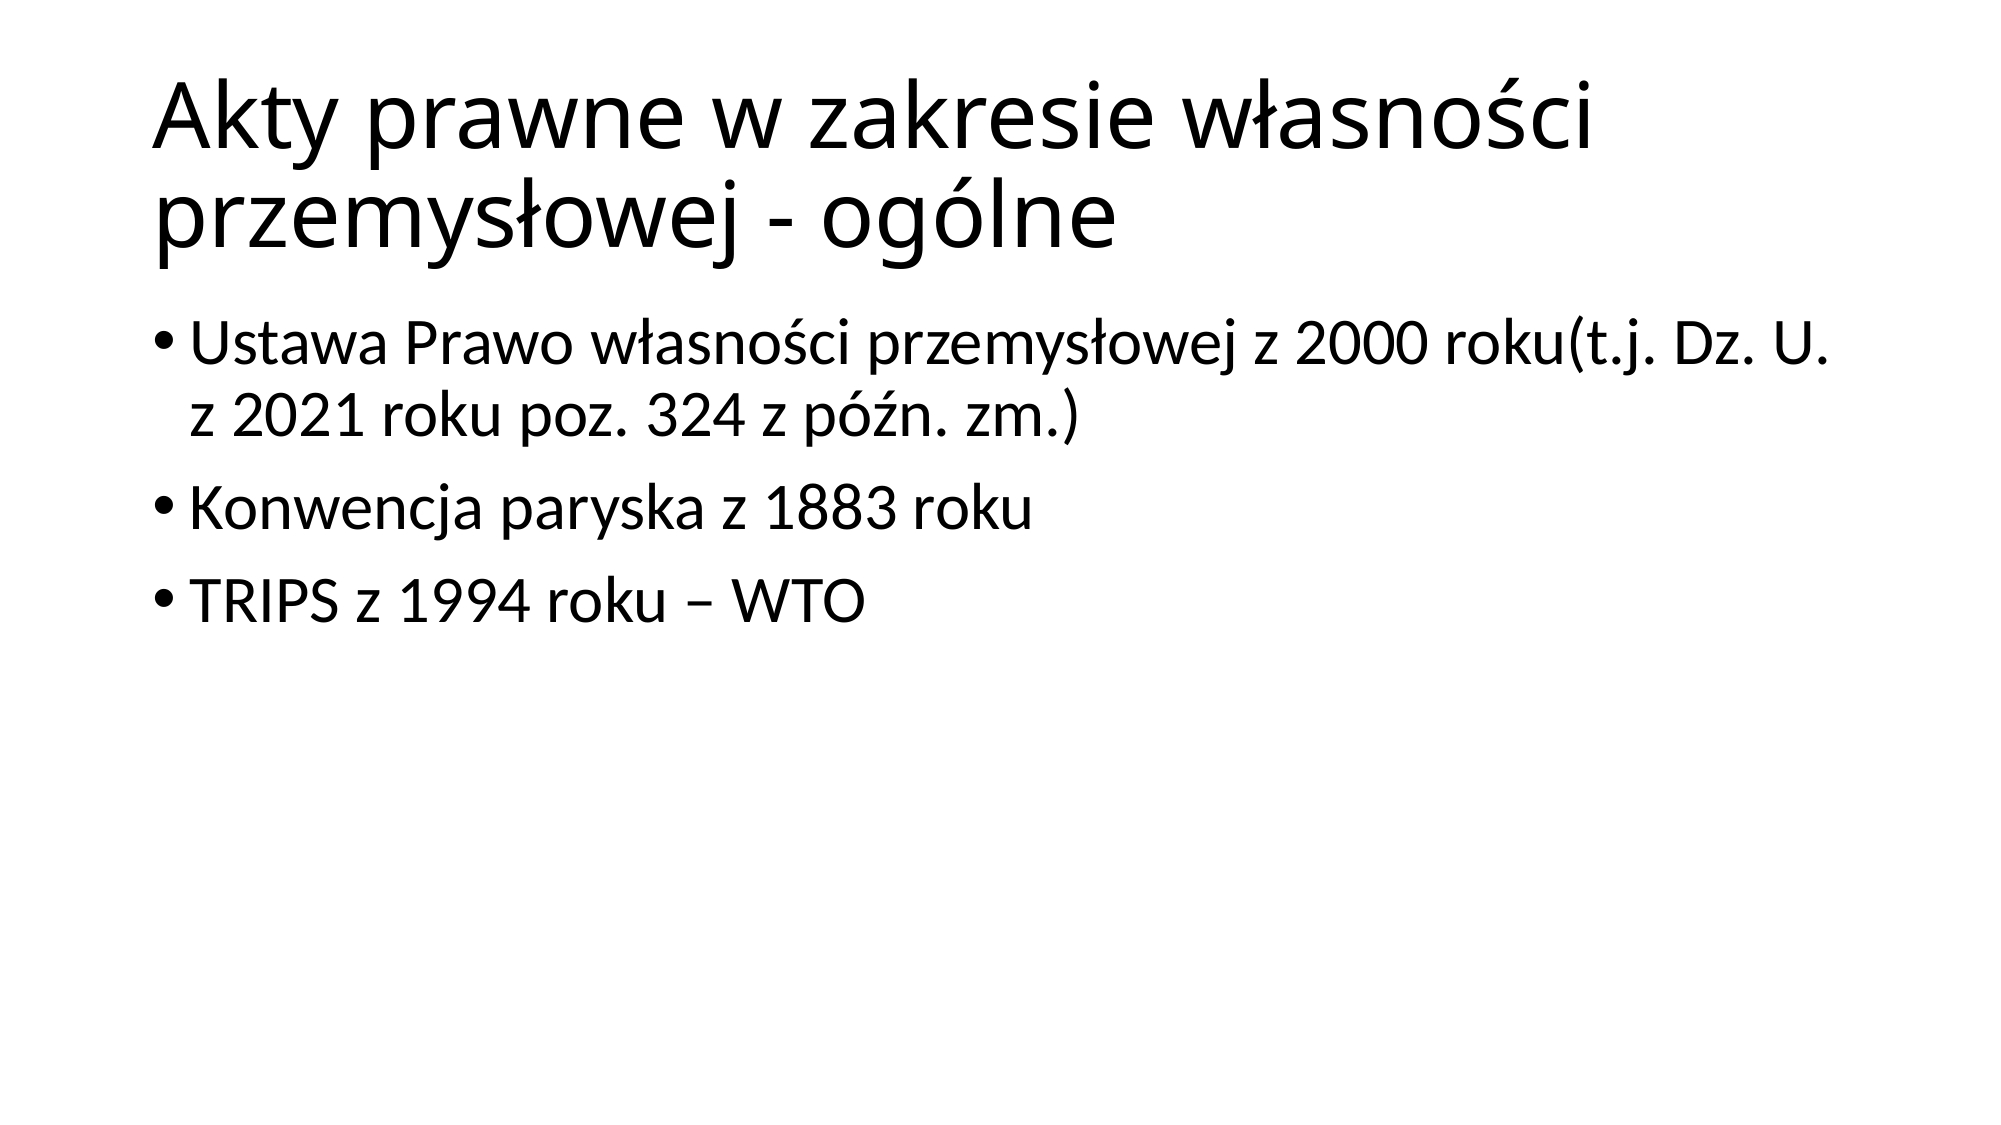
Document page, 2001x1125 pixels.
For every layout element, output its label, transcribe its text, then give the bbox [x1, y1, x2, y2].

list Ustawa Prawo własności przemysłowej z 2000 roku(t.j. Dz. U. z 2021 roku poz. 324 z późn. zm.) Konwencja paryska z 1883 roku TRIPS z 1994 roku – WTO [137, 299, 1863, 1014]
title Akty prawne w zakresie własności przemysłowej - ogólne [137, 59, 1863, 278]
